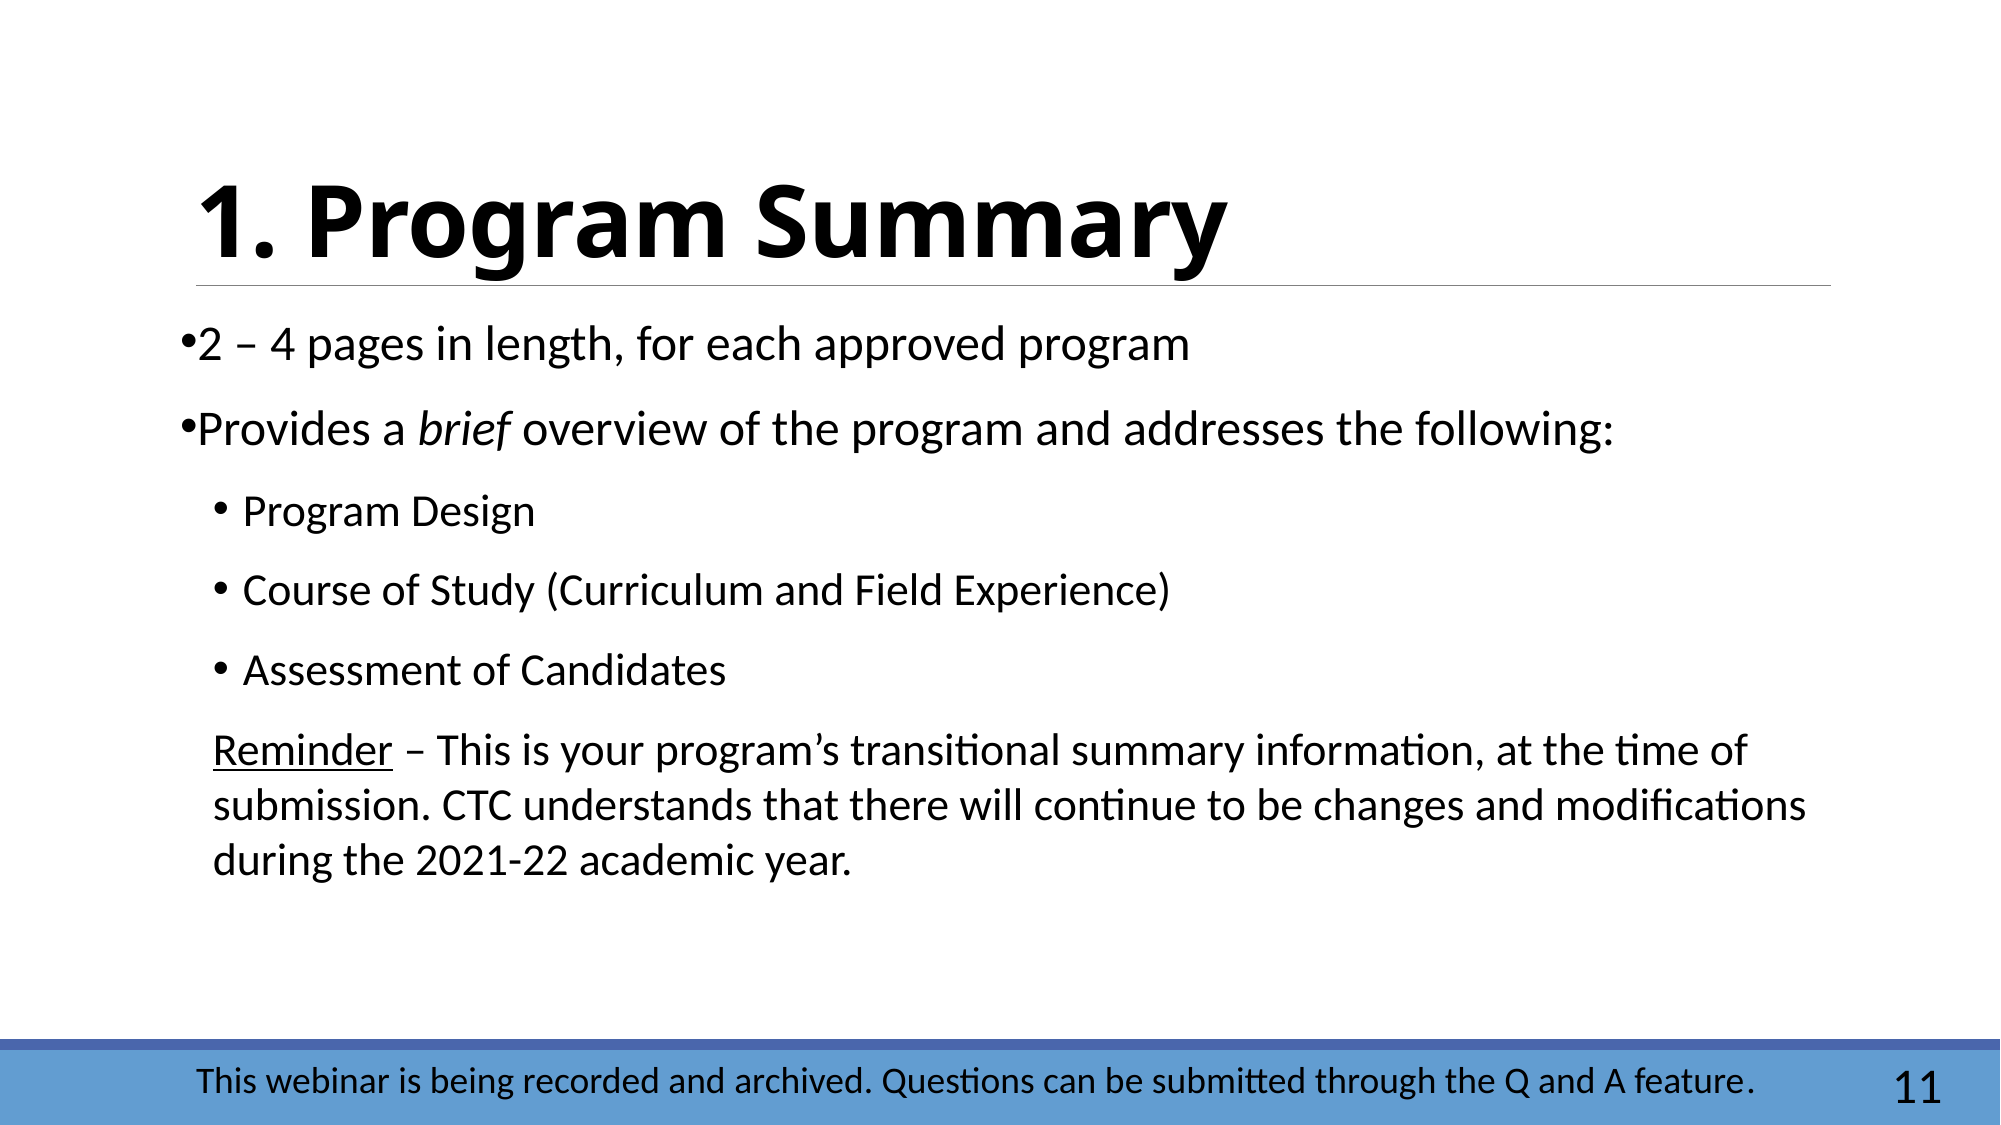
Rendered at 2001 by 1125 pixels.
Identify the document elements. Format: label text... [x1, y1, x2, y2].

list 2 – 4 pages in length, for each approved program Provides a brief overview of the program and addresses the following: Program Design Course of Study (Curriculum and Field Experience) Assessment of Candidates Reminder – This is your program’s transitional summary information, at the time of submission. CTC understands that there will continue to be changes and modifications during the 2021-22 academic year. [180, 302, 1830, 963]
title 1. Program Summary [180, 47, 1830, 285]
footer This webinar is being recorded and archived. Questions can be submitted through the Q and A feature. [99, 1059, 1853, 1120]
slide_number 11 [1742, 1053, 1958, 1114]
